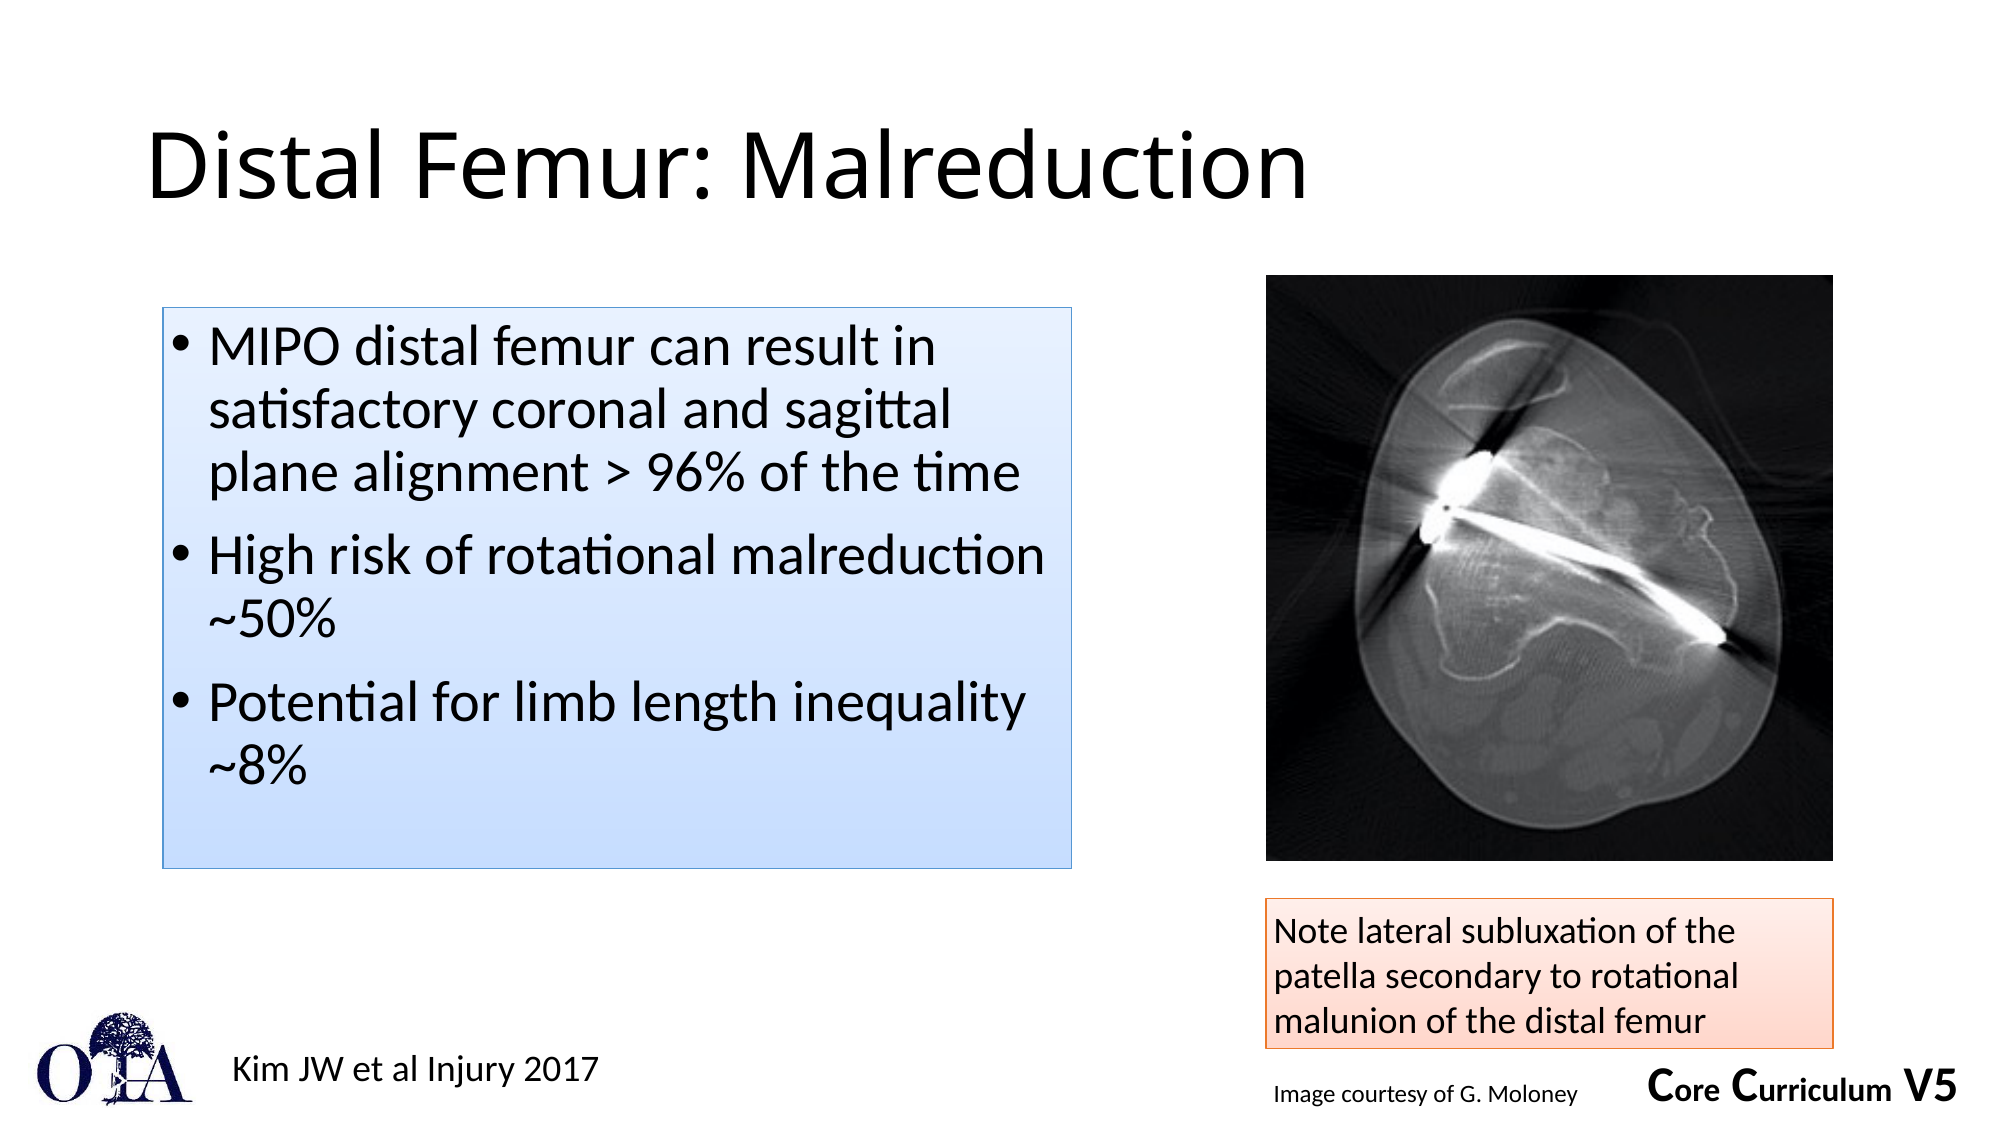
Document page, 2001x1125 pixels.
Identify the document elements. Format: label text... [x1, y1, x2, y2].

picture [1265, 274, 1834, 861]
list MIPO distal femur can result in satisfactory coronal and sagittal plane alignment > 96% of the time High risk of rotational malreduction ~50% Potential for limb length inequality ~8% [162, 307, 1072, 869]
text_box Image courtesy of G. Moloney [1266, 1069, 1612, 1115]
text_box Kim JW et al Injury 2017 [224, 1036, 634, 1097]
title Distal Femur: Malreduction [136, 59, 1863, 278]
text_box Note lateral subluxation of the patella secondary to rotational malunion of the distal femur [1265, 898, 1834, 1049]
picture [28, 1010, 200, 1108]
